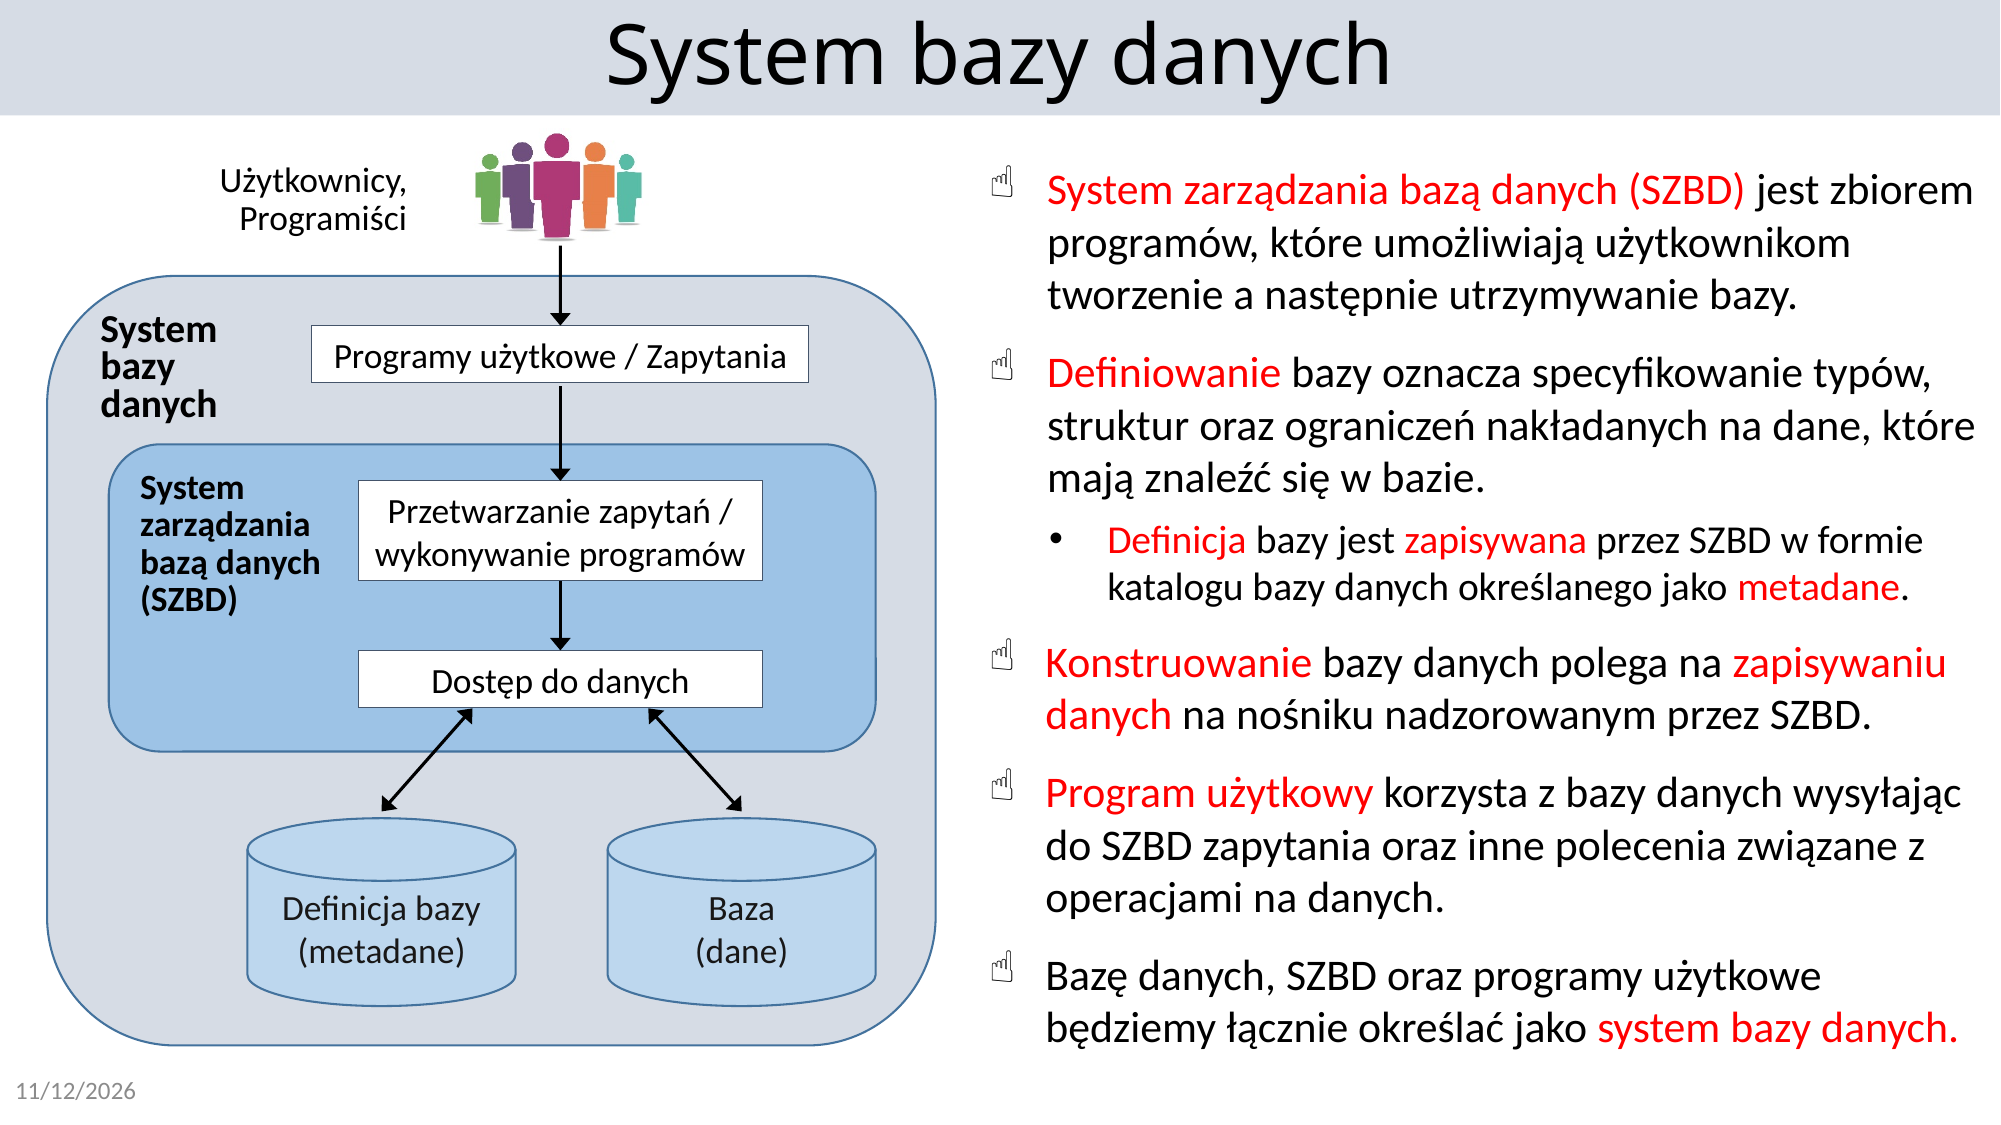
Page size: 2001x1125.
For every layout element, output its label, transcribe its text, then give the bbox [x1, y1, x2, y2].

text_box Baza (dane) [606, 817, 877, 1008]
text_box Programy użytkowe / Zapytania [311, 325, 809, 383]
text_box [473, 709, 648, 753]
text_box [648, 708, 742, 812]
text_box [46, 274, 937, 1047]
text_box Definicja bazy (metadane) [246, 817, 517, 1008]
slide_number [0, 1059, 450, 1120]
text_box System bazy danych [0, 0, 2000, 116]
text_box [358, 386, 763, 581]
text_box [381, 708, 473, 812]
text_box System zarządzania bazą danych (SZBD) [125, 461, 357, 627]
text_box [198, 128, 649, 328]
text_box [107, 443, 381, 753]
text_box [742, 443, 877, 753]
text_box System bazy danych [85, 305, 305, 433]
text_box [358, 581, 763, 709]
text_box System zarządzania bazą danych (SZBD) jest zbiorem programów, które umożliwiają użytkownikom tworzenie a następnie utrzymywanie bazy. Definiowanie bazy oznacza specyfikowanie typów, struktur oraz ograniczeń nakładanych na dane, które mają znaleźć się w bazie. Definicja bazy jest zapisywana przez SZBD w formie katalogu bazy danych określanego jako metadane. Konstruowanie bazy danych polega na zapisywaniu danych na nośniku nadzorowanym przez SZBD. Program użytkowy korzysta z bazy danych wysyłając do SZBD zapytania oraz inne polecenia związane z operacjami na danych. Bazę danych, SZBD oraz programy użytkowe będziemy łącznie określać jako system bazy danych. [974, 153, 2000, 1059]
